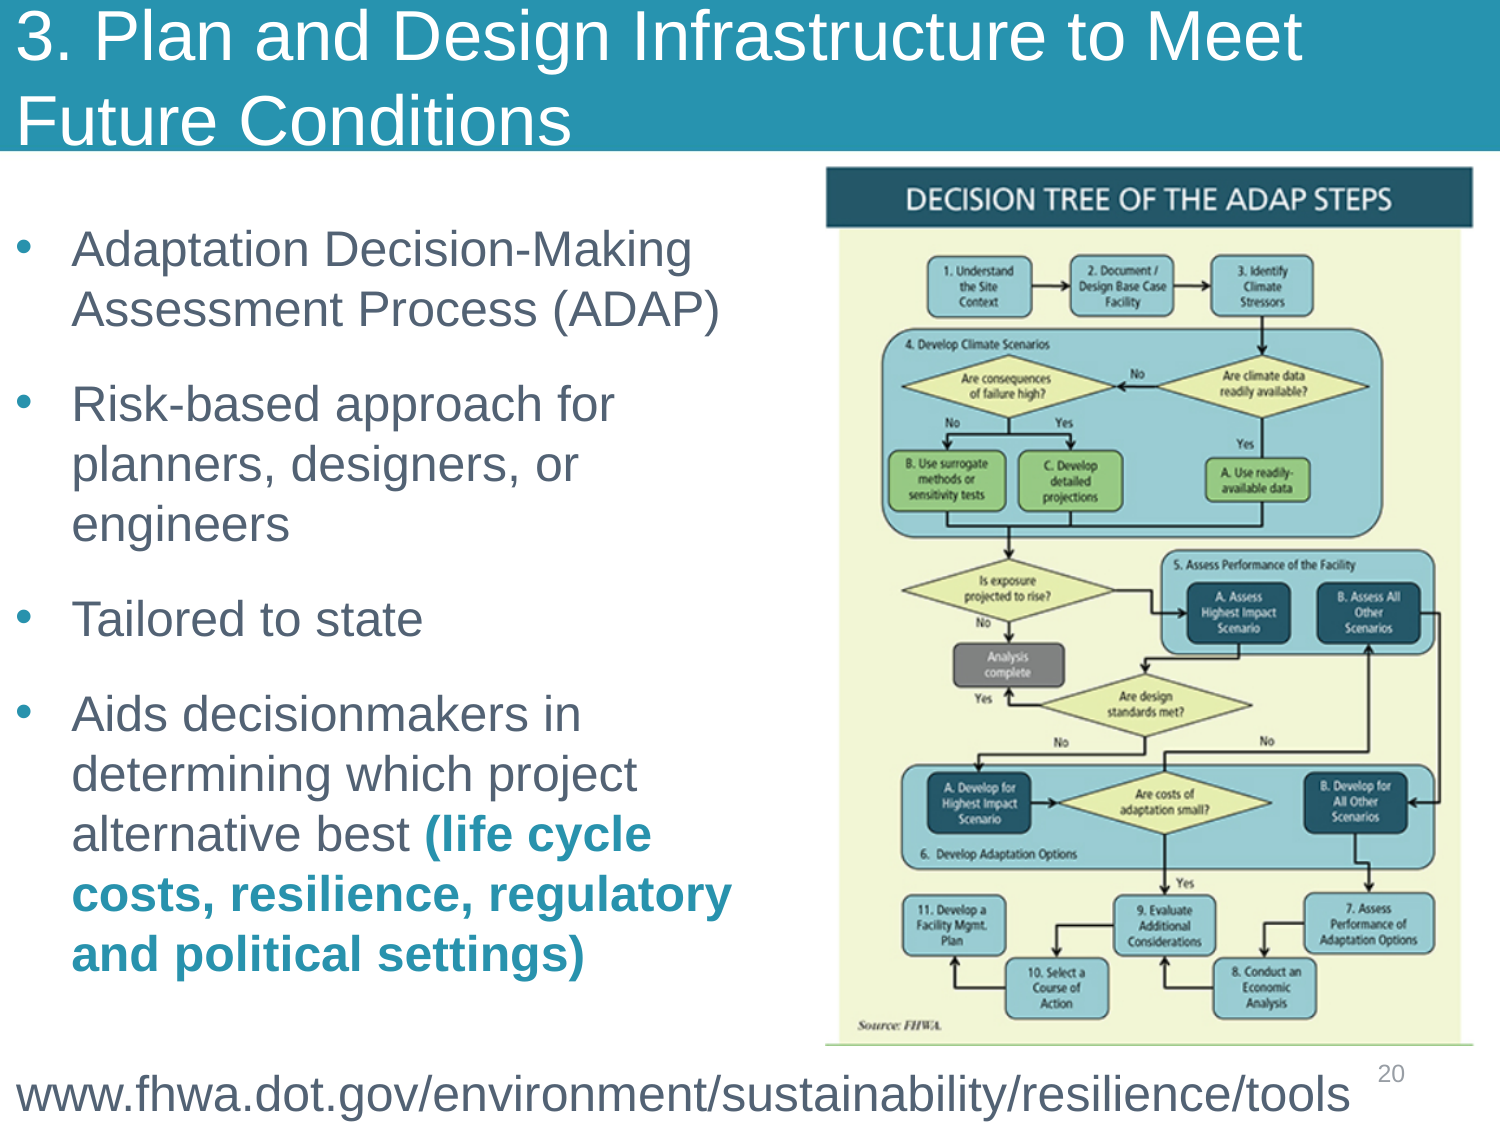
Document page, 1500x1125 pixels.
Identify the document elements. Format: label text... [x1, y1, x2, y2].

picture [0, 150, 1500, 1125]
list www.fhwa.dot.gov/environment/sustainability/resilience/tools [1, 1053, 1427, 1125]
title 3. Plan and Design Infrastructure to Meet Future Conditions [0, 0, 1500, 150]
text_box Adaptation Decision-Making Assessment Process (ADAP) Risk-based approach for planners, designers, or engineers Tailored to state Aids decisionmakers in determining which project alternative best (life cycle costs, resilience, regulatory and political settings) [0, 208, 775, 1039]
slide_number 20 [1362, 1055, 1425, 1103]
